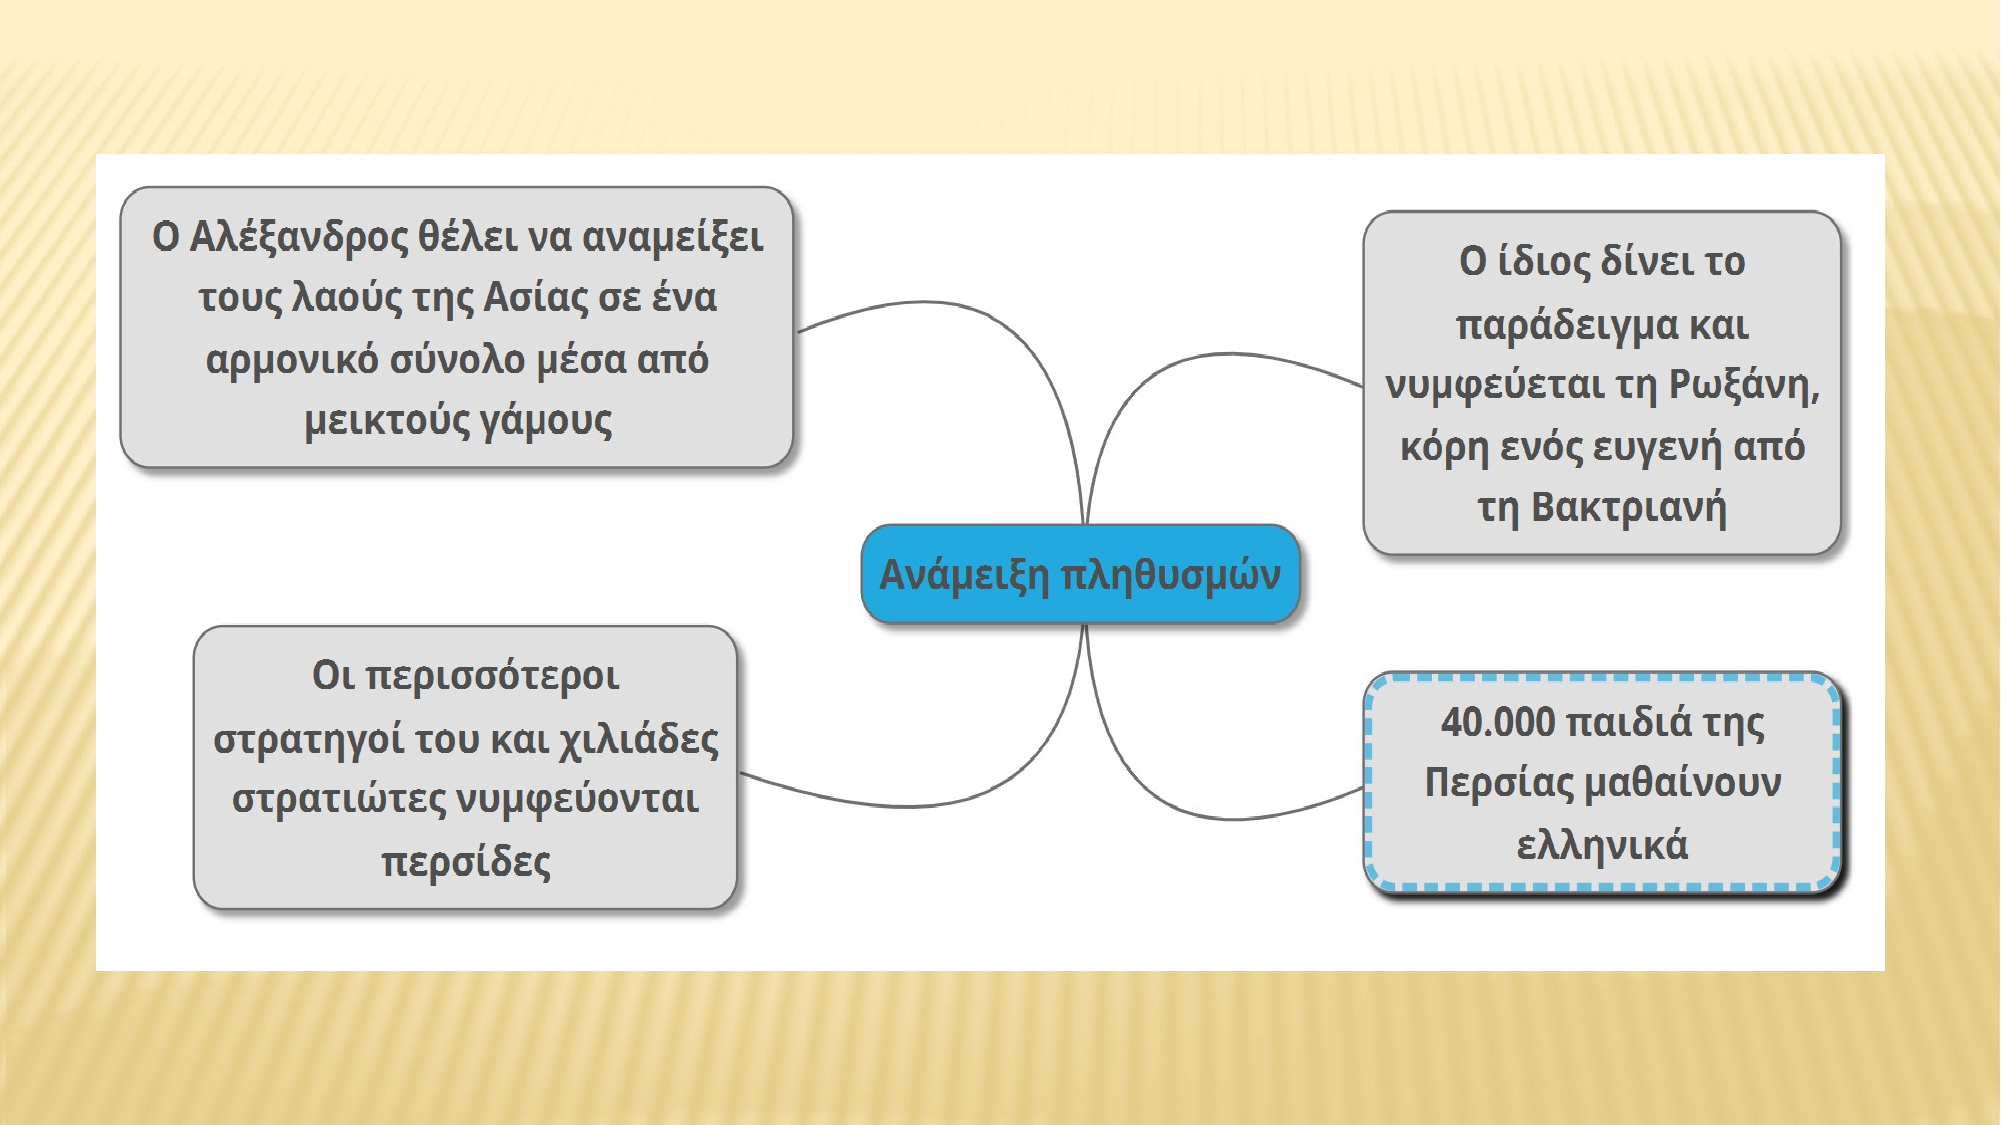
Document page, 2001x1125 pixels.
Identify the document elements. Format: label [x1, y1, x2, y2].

picture [96, 153, 1886, 971]
